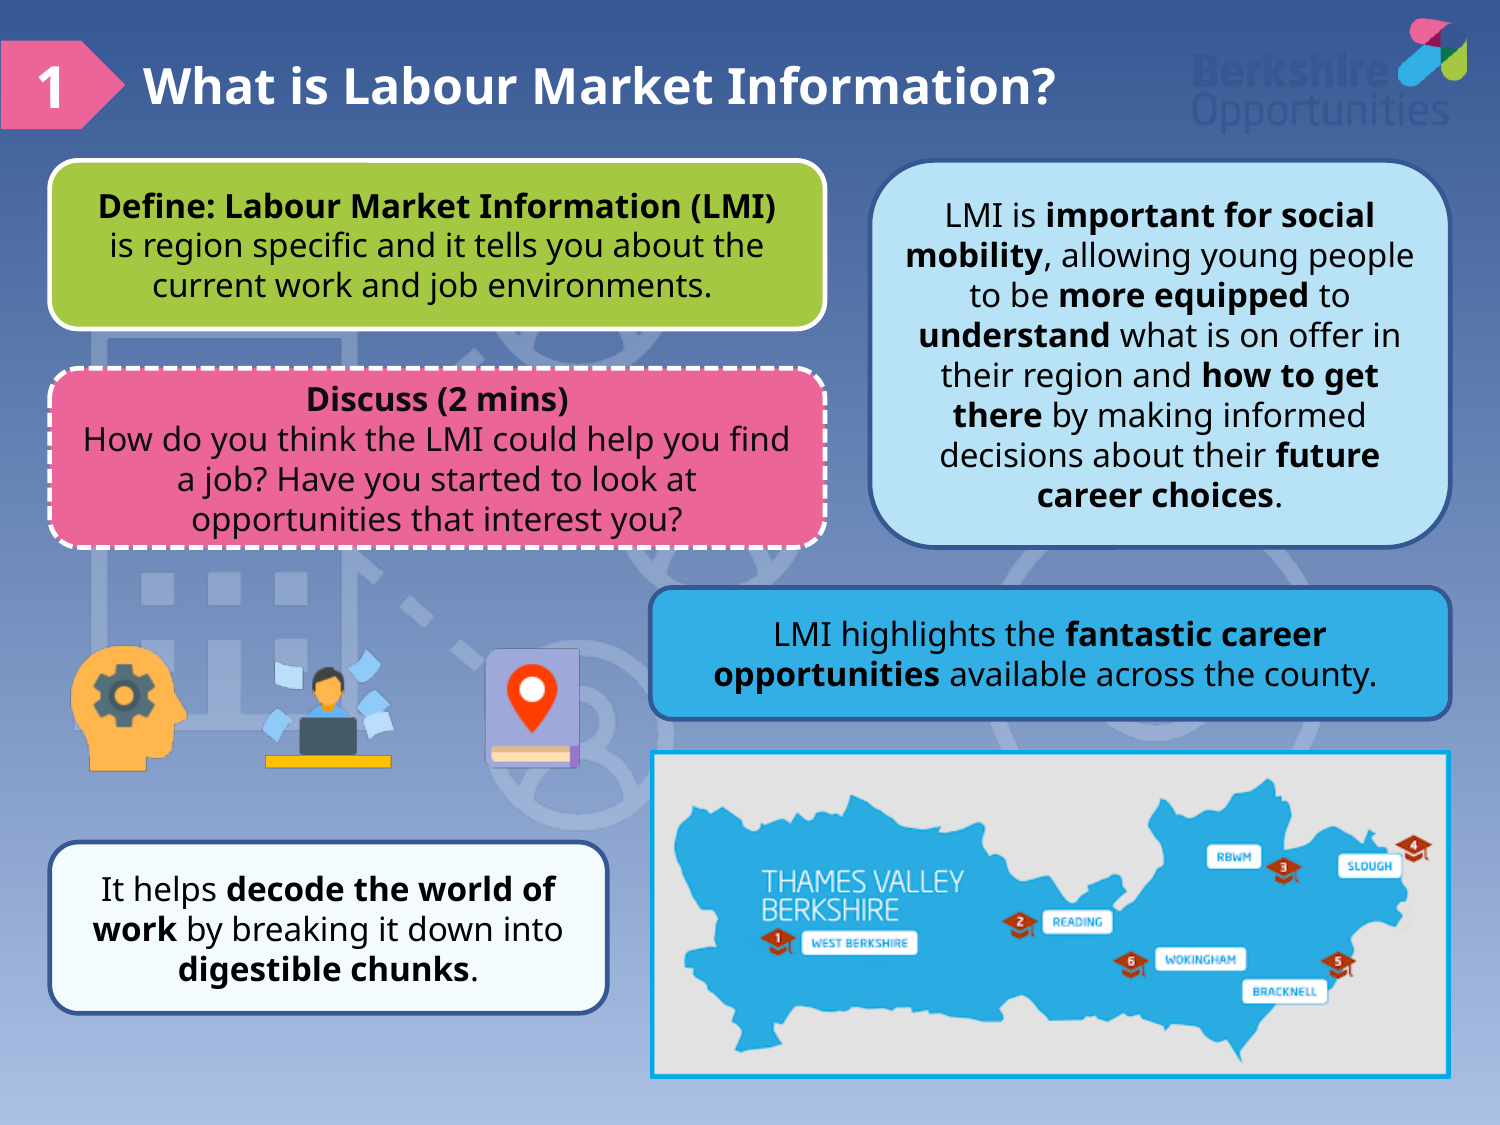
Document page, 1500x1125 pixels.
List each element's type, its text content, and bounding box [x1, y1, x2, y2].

text_box LMI is important for social mobility, allowing young people to be more equipped to understand what is on offer in their region and how to get there by making informed decisions about their future career choices. [868, 159, 1452, 375]
picture [41, 114, 1500, 1125]
text_box 1 [0, 40, 127, 130]
picture [1187, 14, 1472, 138]
picture [655, 755, 1446, 1074]
text_box It helps decode the world of work by breaking it down into digestible chunks. [48, 915, 609, 1015]
text_box What is Labour Market Information? [128, 40, 1187, 129]
